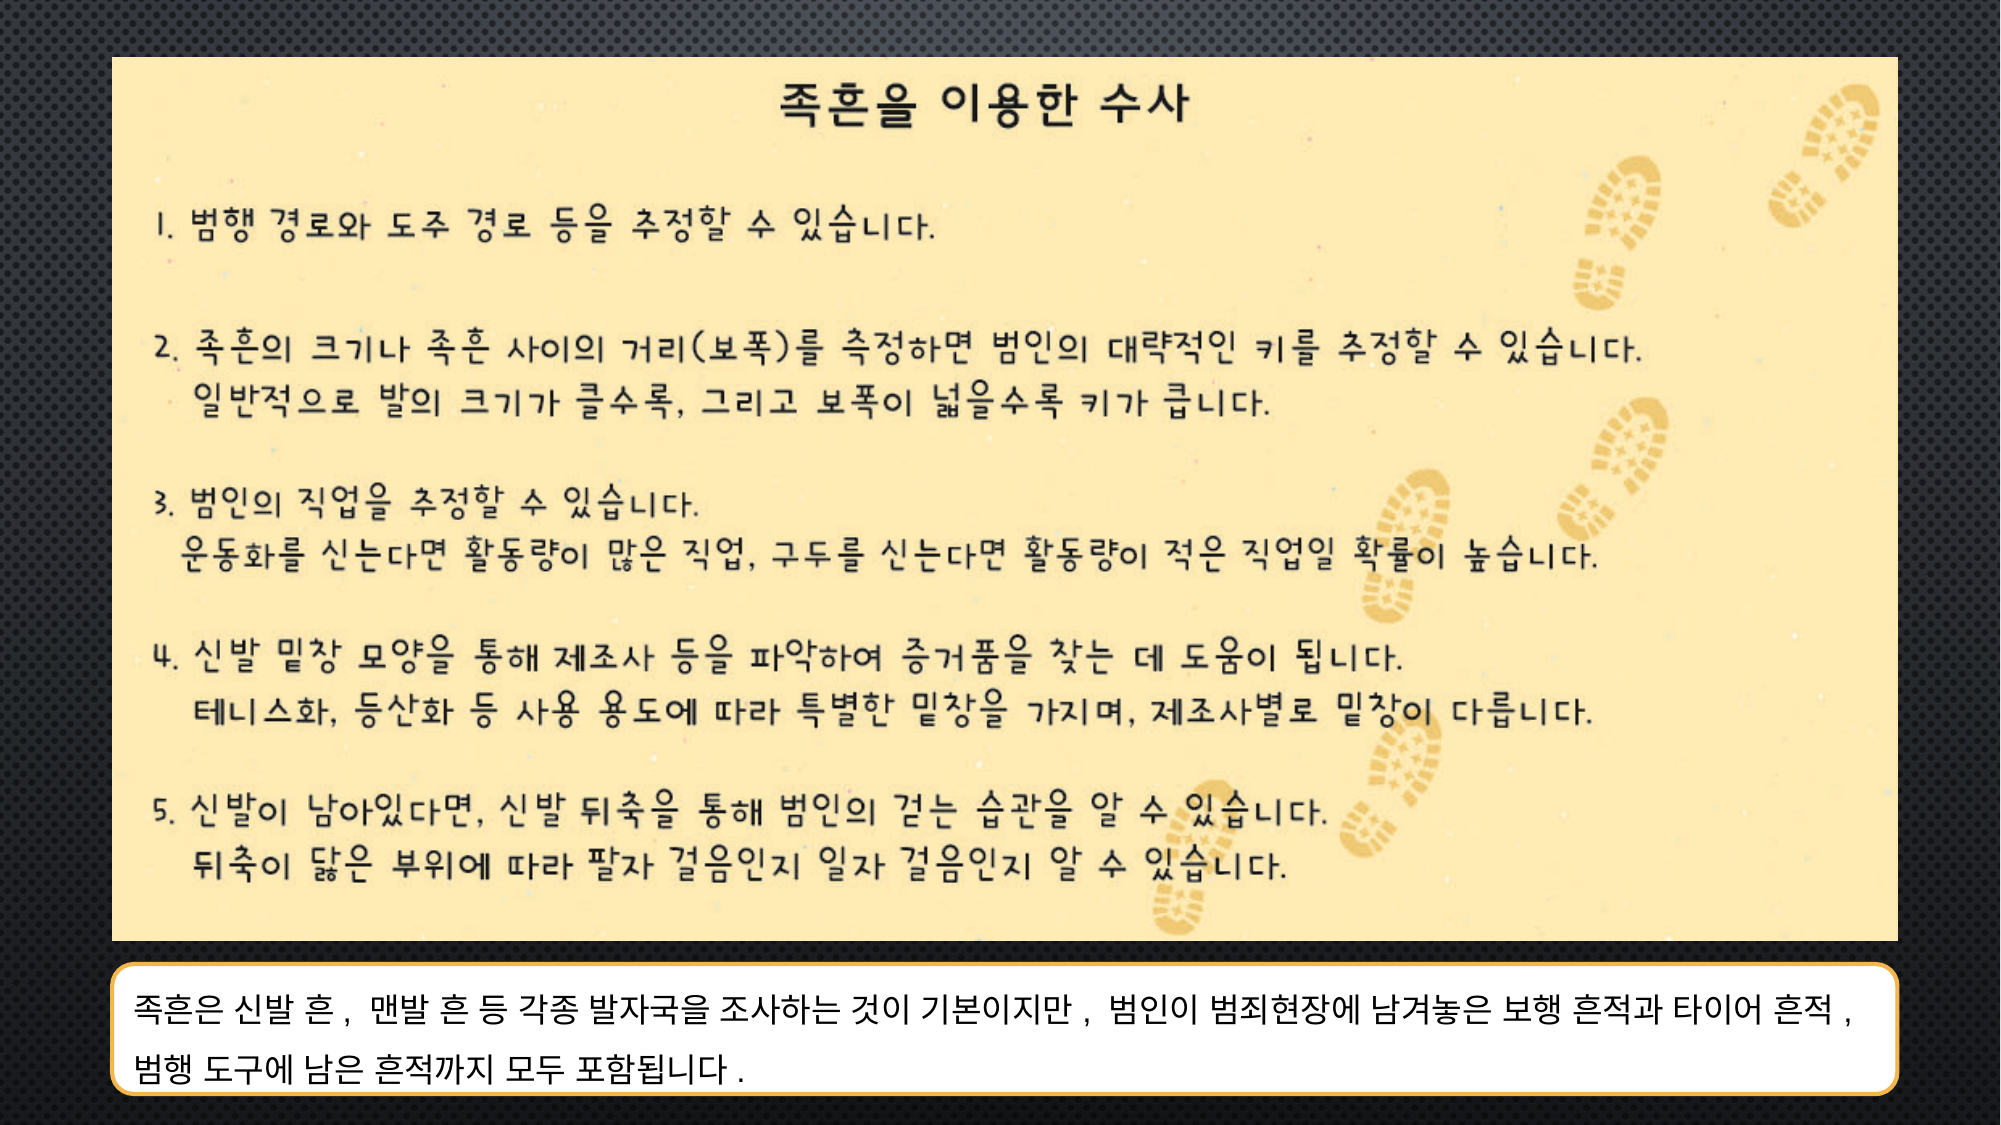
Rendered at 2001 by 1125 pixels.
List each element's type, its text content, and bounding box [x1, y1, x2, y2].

picture [111, 57, 1898, 941]
text_box 족흔은 신발 흔, 맨발 흔 등 각종 발자국을 조사하는 것이 기본이지만, 범인이 범죄현장에 남겨놓은 보행 흔적과 타이어 흔적, 범행 도구에 남은 흔적까지 모두 포함됩니다. [111, 963, 1899, 1095]
